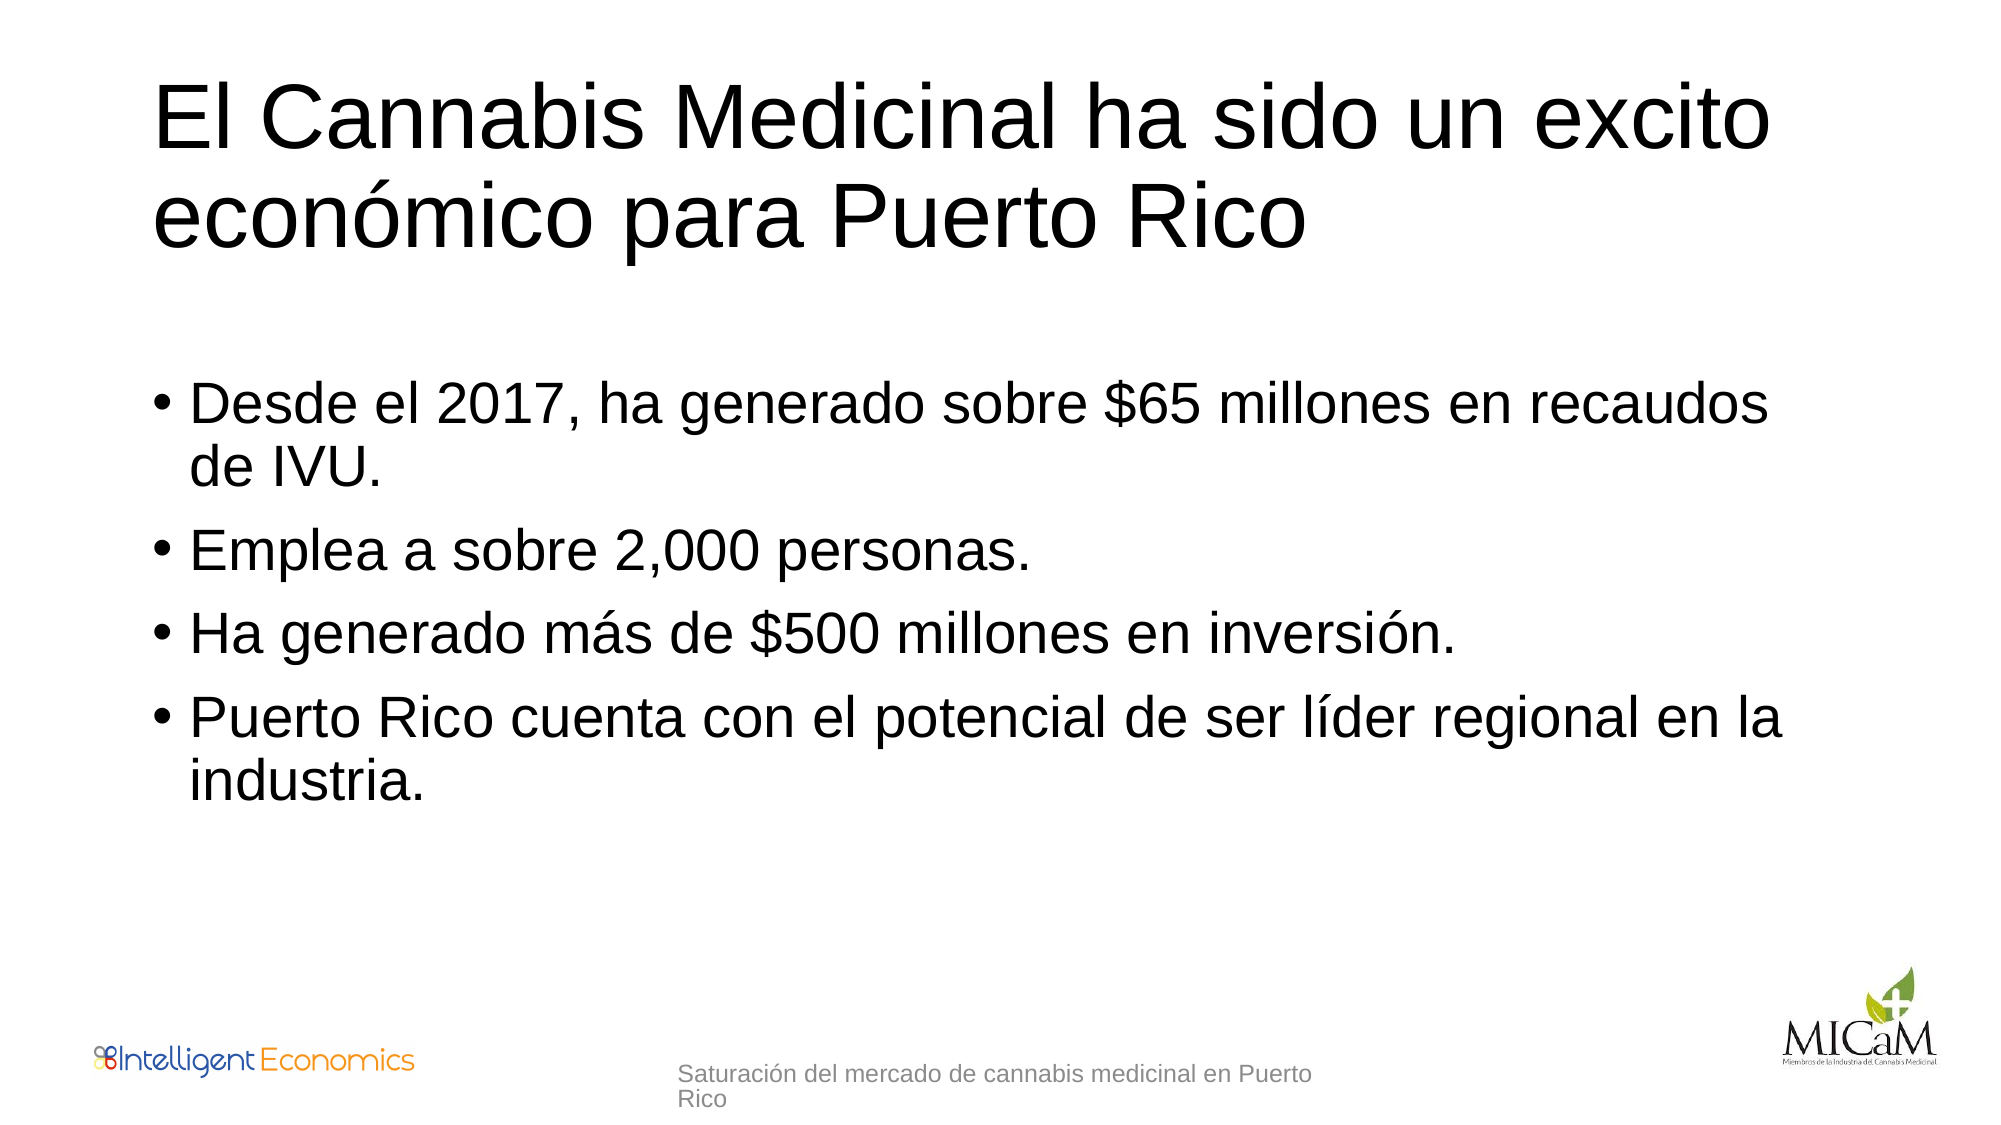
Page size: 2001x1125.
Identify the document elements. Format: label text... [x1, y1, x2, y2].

list Desde el 2017, ha generado sobre $65 millones en recaudos de IVU. Emplea a sobre 2,000 personas. Ha generado más de $500 millones en inversión. Puerto Rico cuenta con el potencial de ser líder regional en la industria. [137, 365, 1863, 1080]
picture [1757, 962, 1968, 1093]
slide_number 2 [1412, 1042, 1863, 1103]
footer Saturación del mercado de cannabis medicinal en Puerto Rico [662, 1042, 1338, 1103]
title El Cannabis Medicinal ha sido un excito económico para Puerto Rico [137, 59, 1863, 278]
picture [91, 1039, 417, 1080]
